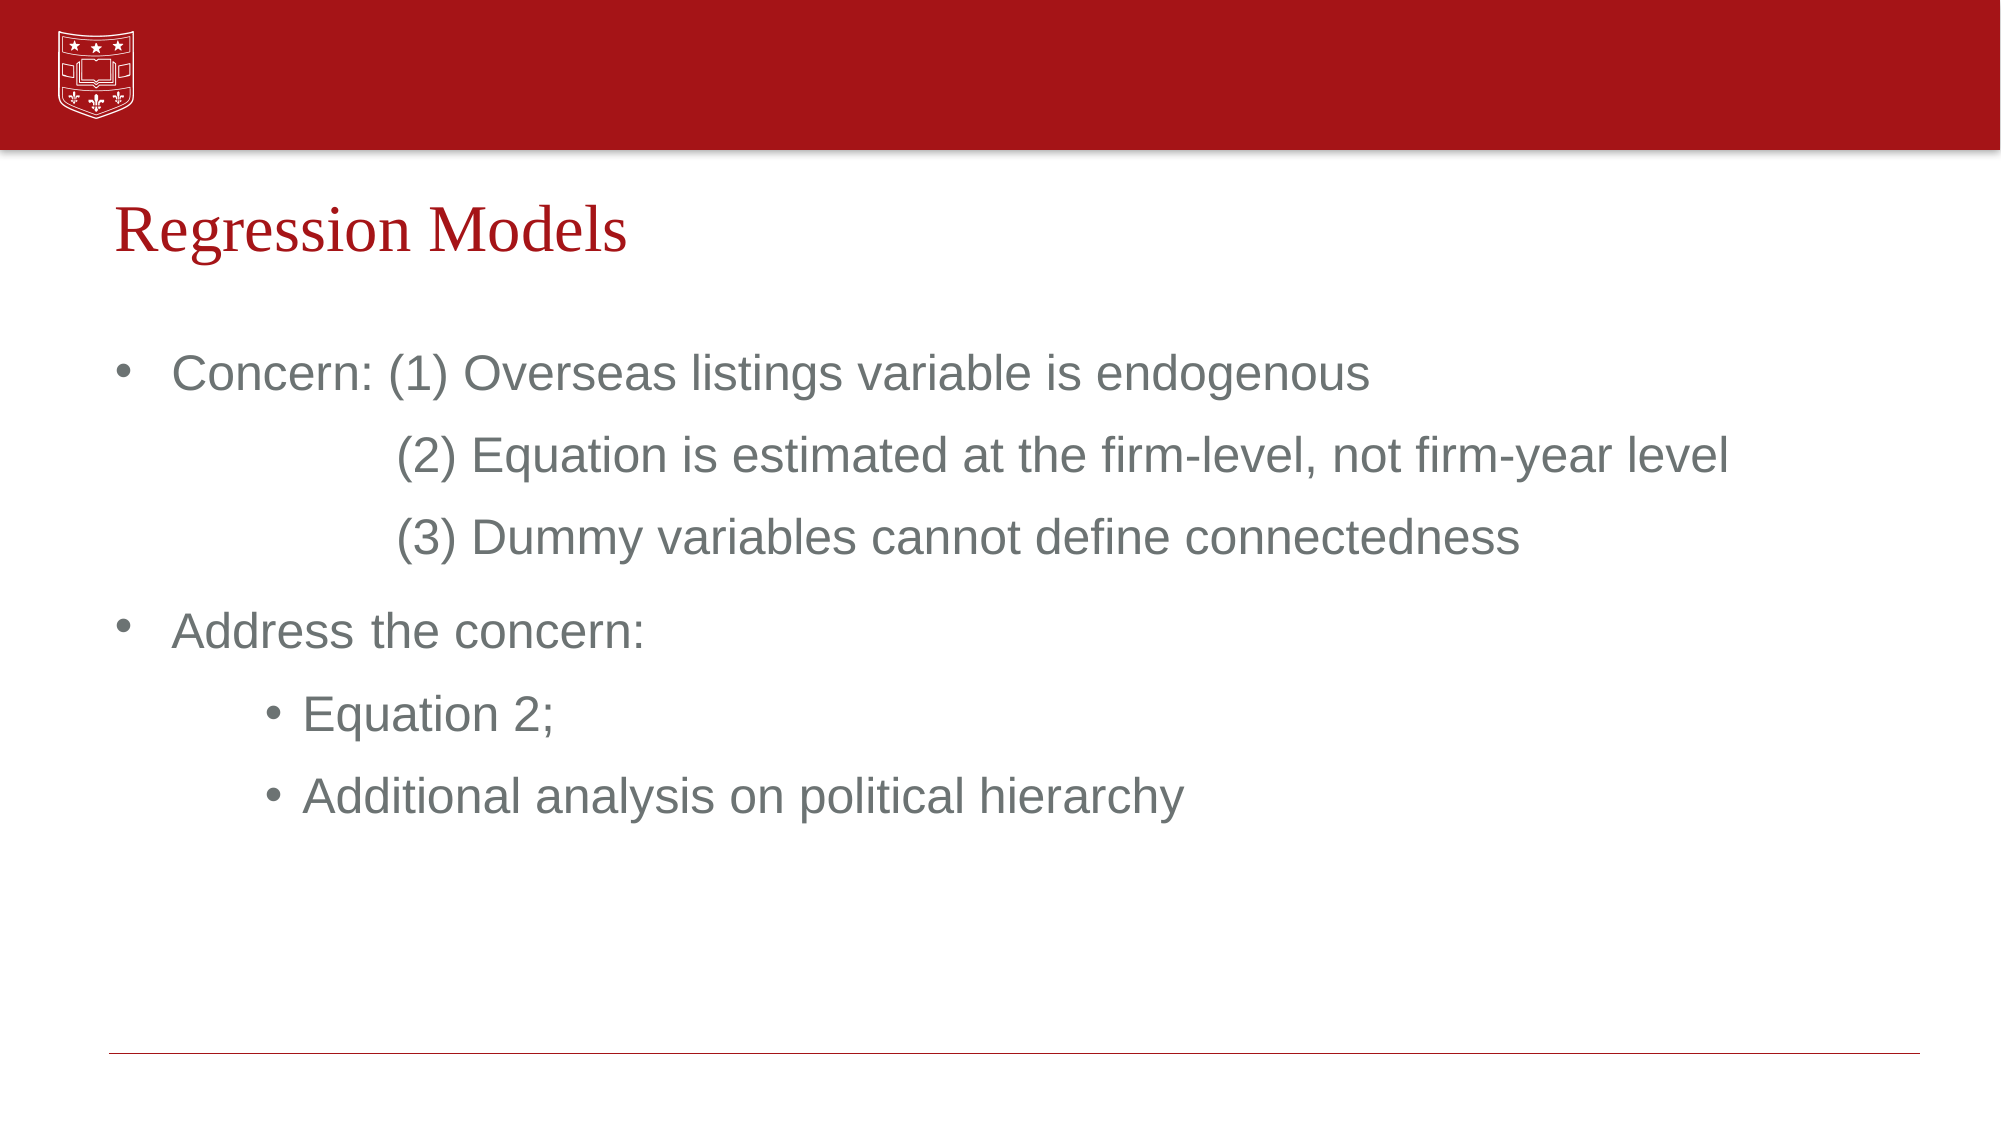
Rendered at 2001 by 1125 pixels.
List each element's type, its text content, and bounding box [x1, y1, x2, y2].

list Concern: (1) Overseas listings variable is endogenous (2) Equation is estimated at the firm-level, not firm-year level (3) Dummy variables cannot define connectedness Address the concern: Equation 2; Additional analysis on political hierarchy [99, 320, 1900, 973]
picture [58, 31, 134, 119]
title Regression Models [99, 175, 1900, 275]
